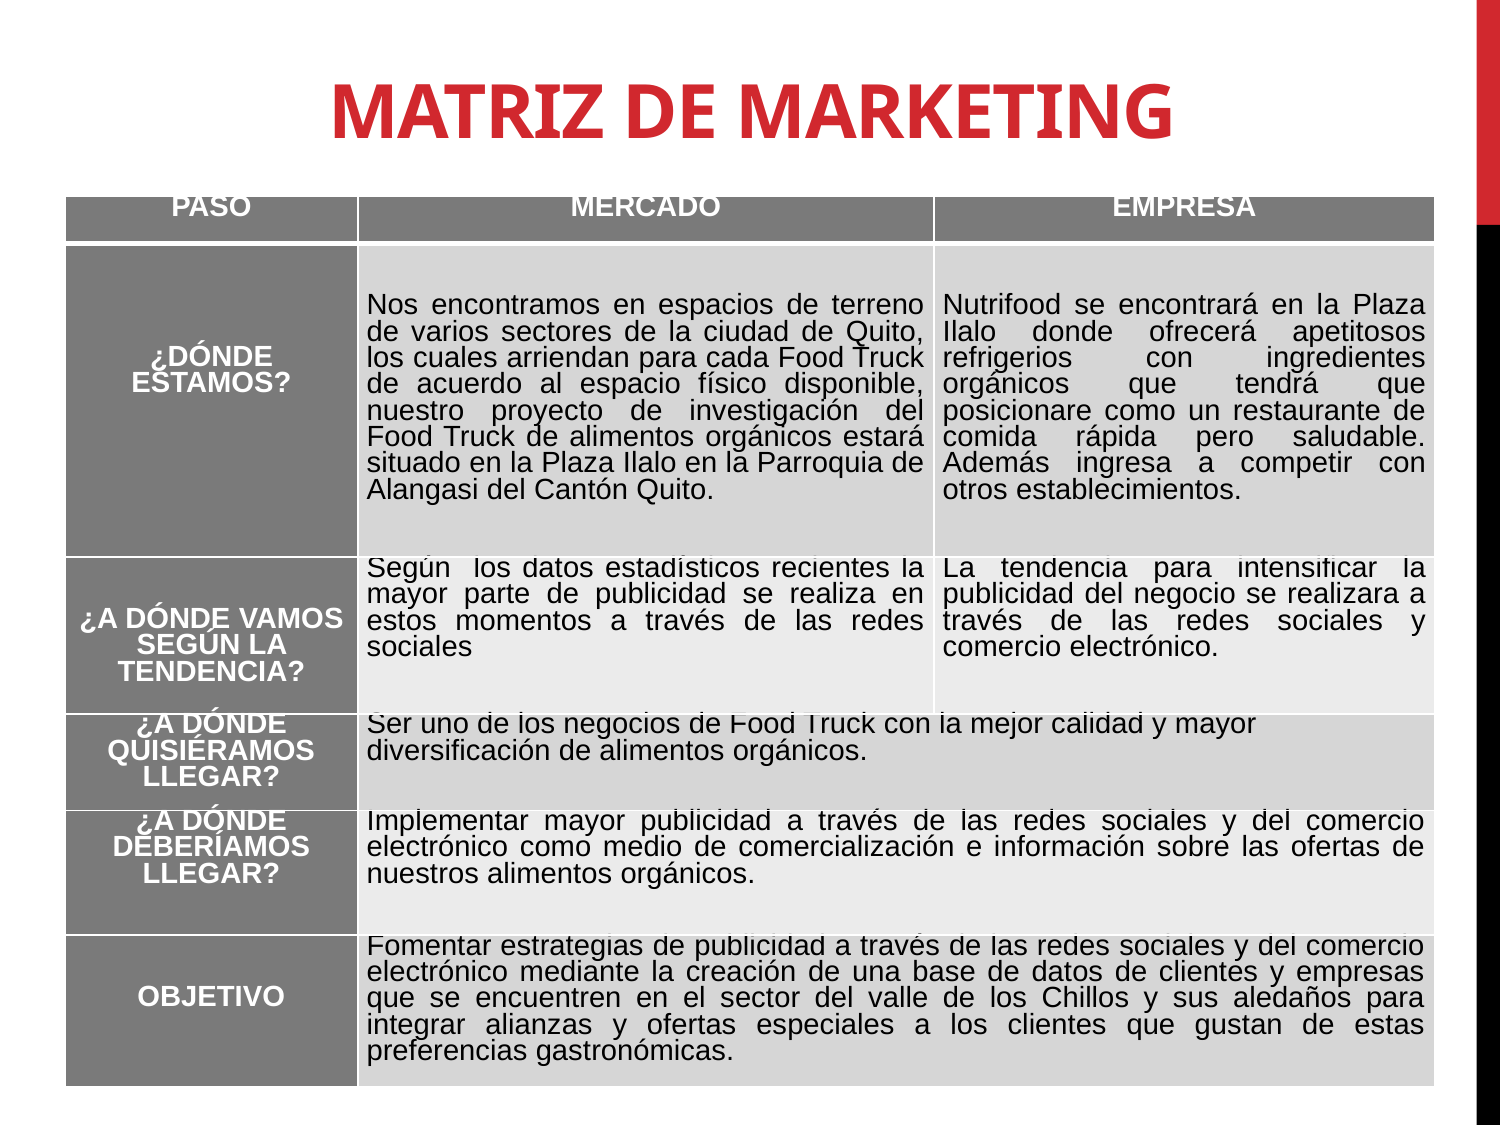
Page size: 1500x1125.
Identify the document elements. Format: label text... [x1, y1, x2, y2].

table_header MERCADO [359, 197, 933, 241]
table_cell La tendencia para intensificar la publicidad del negocio se realizara a través de las redes sociales y comercio electrónico. [935, 558, 1434, 713]
table_cell Según los datos estadísticos recientes la mayor parte de publicidad se realiza en estos momentos a través de las redes sociales [359, 558, 933, 713]
table_cell ¿DÓNDE ESTAMOS? [66, 246, 357, 556]
table_cell Implementar mayor publicidad a través de las redes sociales y del comercio electrónico como medio de comercialización e información sobre las ofertas de nuestros alimentos orgánicos. [359, 811, 1434, 934]
table_cell ¿A DÓNDE VAMOS SEGÚN LA TENDENCIA? [66, 558, 357, 713]
table_cell Nutrifood se encontrará en la Plaza Ilalo donde ofrecerá apetitosos refrigerios con ingredientes orgánicos que tendrá que posicionare como un restaurante de comida rápida pero saludable. Además ingresa a competir con otros establecimientos. [935, 246, 1434, 556]
table_cell ¿A DÓNDE DEBERÍAMOS LLEGAR? [66, 811, 357, 934]
table_header PASO [66, 197, 357, 241]
table_cell Fomentar estrategias de publicidad a través de las redes sociales y del comercio electrónico mediante la creación de una base de datos de clientes y empresas que se encuentren en el sector del valle de los Chillos y sus aledaños para integrar alianzas y ofertas especiales a los clientes que gustan de estas preferencias gastronómicas. [359, 936, 1434, 1086]
table_cell Nos encontramos en espacios de terreno de varios sectores de la ciudad de Quito, los cuales arriendan para cada Food Truck de acuerdo al espacio físico disponible, nuestro proyecto de investigación del Food Truck de alimentos orgánicos estará situado en la Plaza Ilalo en la Parroquia de Alangasi del Cantón Quito. [359, 246, 933, 556]
table_cell OBJETIVO [66, 936, 357, 1086]
table_header EMPRESA [935, 197, 1434, 241]
table_cell ¿A DÓNDE QUISIÉRAMOS LLEGAR? [66, 715, 357, 810]
title MATRIZ DE MARKETING [75, 25, 1294, 161]
table_cell Ser uno de los negocios de Food Truck con la mejor calidad y mayor diversificación de alimentos orgánicos. [359, 715, 1434, 810]
